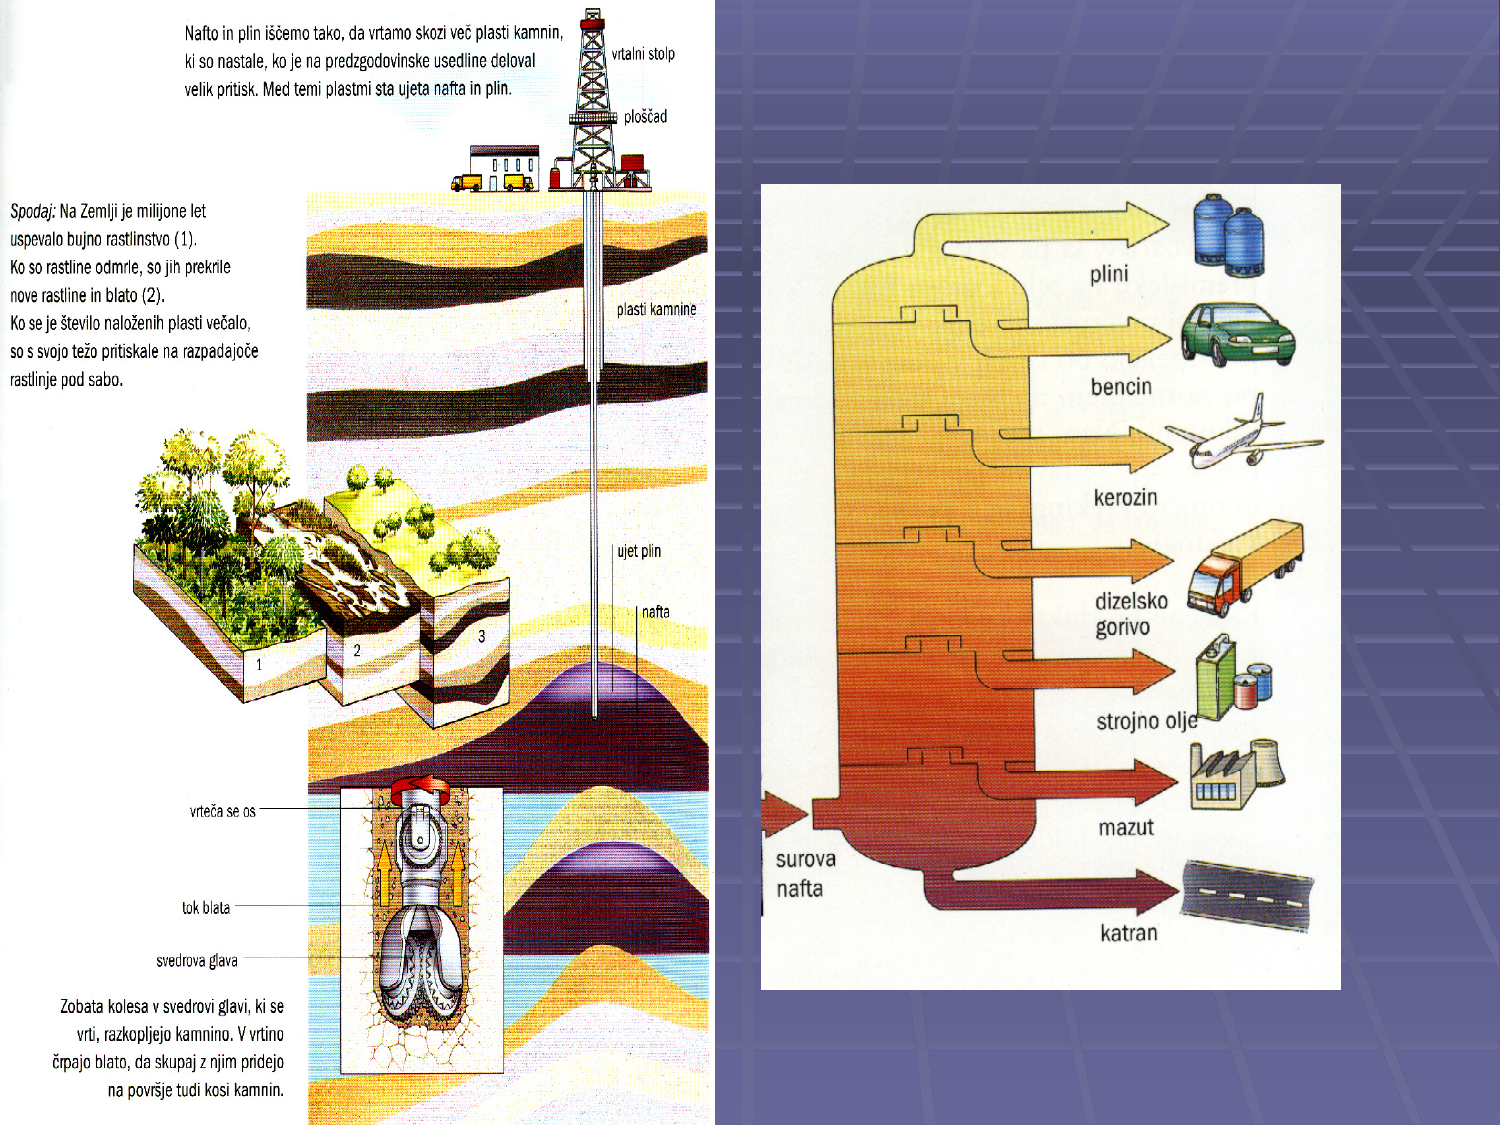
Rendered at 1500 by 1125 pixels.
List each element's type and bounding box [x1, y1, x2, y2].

picture [761, 184, 1341, 990]
picture [0, 0, 715, 1125]
